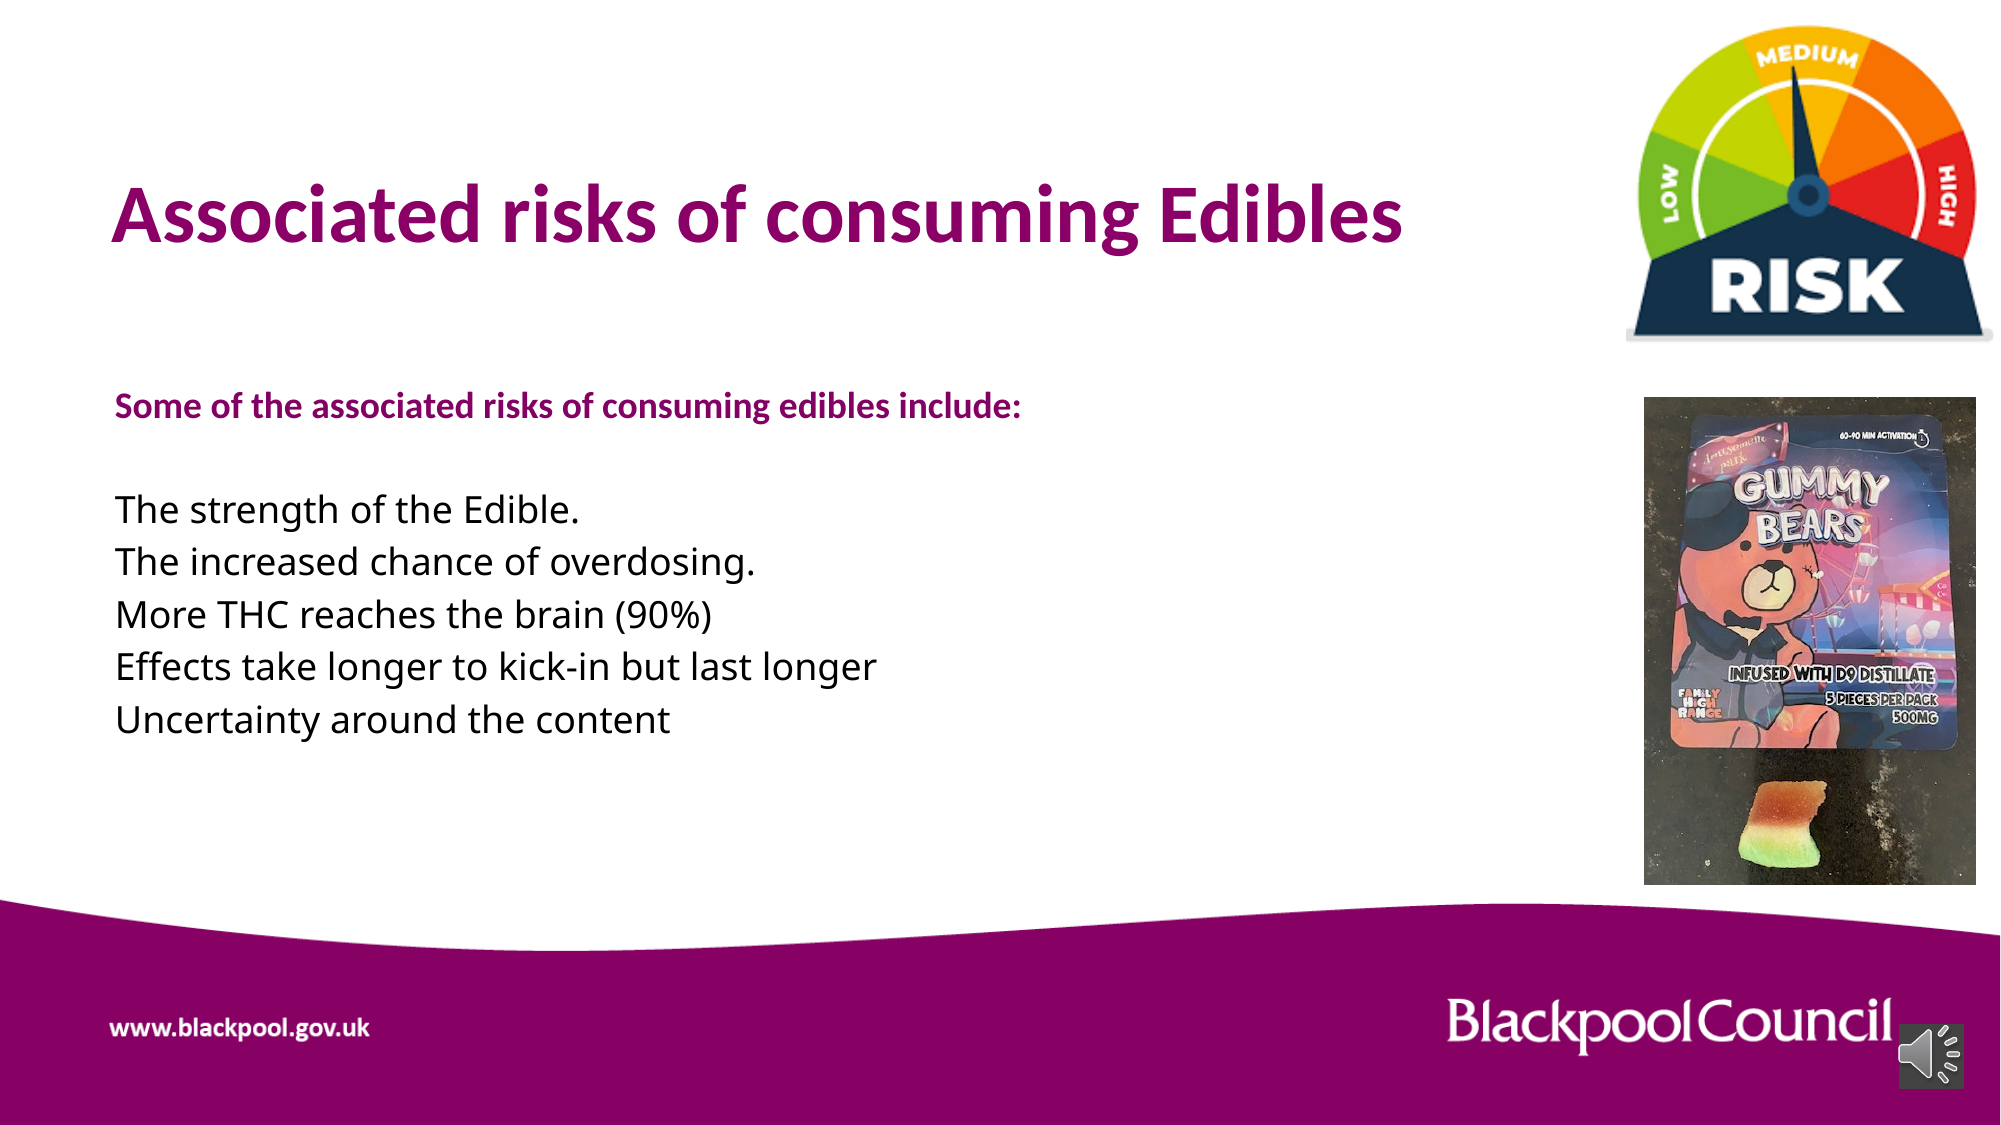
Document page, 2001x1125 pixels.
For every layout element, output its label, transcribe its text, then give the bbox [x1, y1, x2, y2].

list Some of the associated risks of consuming edibles include: The strength of the Edible. The increased chance of overdosing. More THC reaches the brain (90%) Effects take longer to kick-in but last longer Uncertainty around the content [99, 374, 1189, 791]
picture [0, 0, 2001, 1125]
title Associated risks of consuming Edibles [96, 151, 1898, 374]
